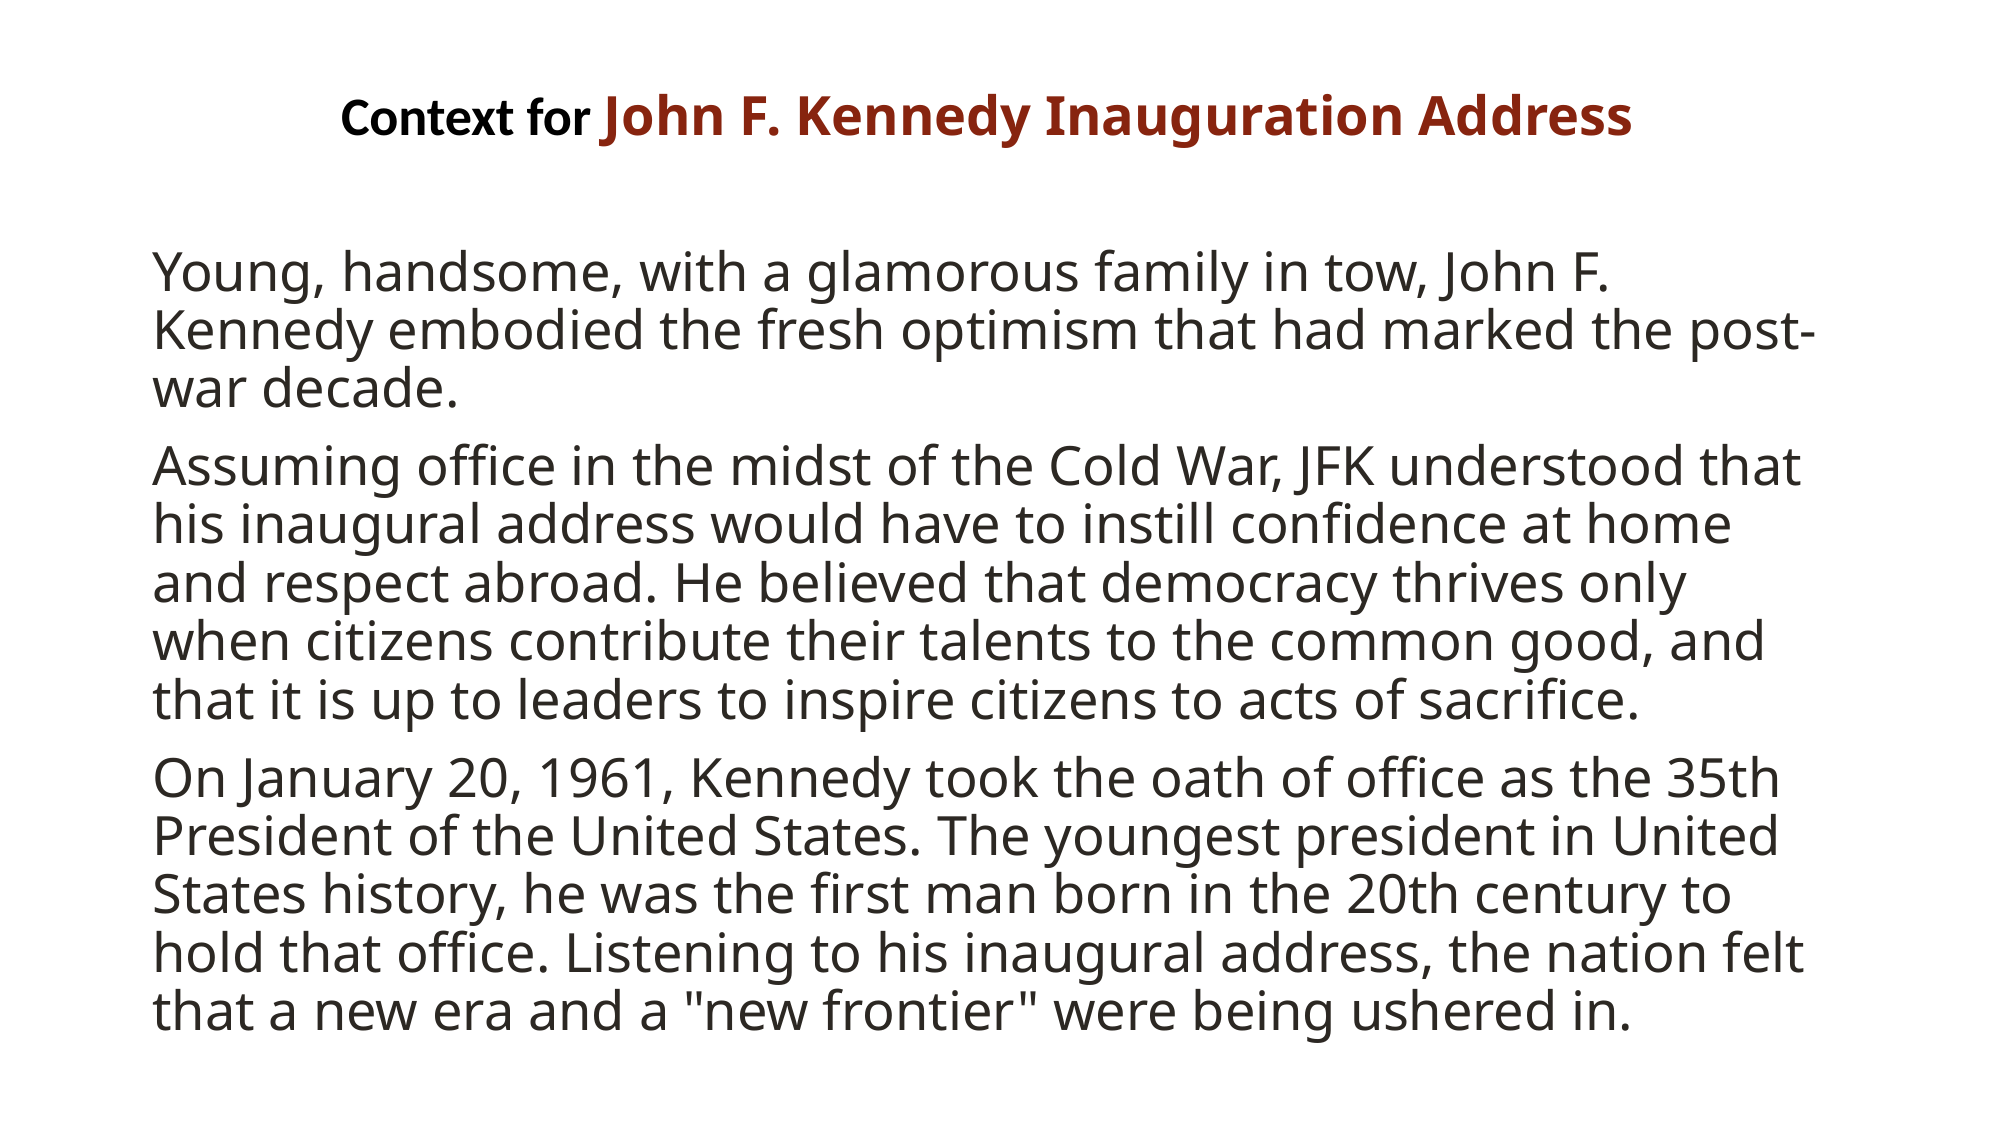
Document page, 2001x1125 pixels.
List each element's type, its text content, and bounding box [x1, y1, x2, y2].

list Context for John F. Kennedy Inauguration Address Young, handsome, with a glamorous family in tow, John F. Kennedy embodied the fresh optimism that had marked the post-war decade. Assuming office in the midst of the Cold War, JFK understood that his inaugural address would have to instill confidence at home and respect abroad. He believed that democracy thrives only when citizens contribute their talents to the common good, and that it is up to leaders to inspire citizens to acts of sacrifice. On January 20, 1961, Kennedy took the oath of office as the 35th President of the United States. The youngest president in United States history, he was the first man born in the 20th century to hold that office. Listening to his inaugural address, the nation felt that a new era and a "new frontier" were being ushered in. [137, 81, 1838, 1061]
